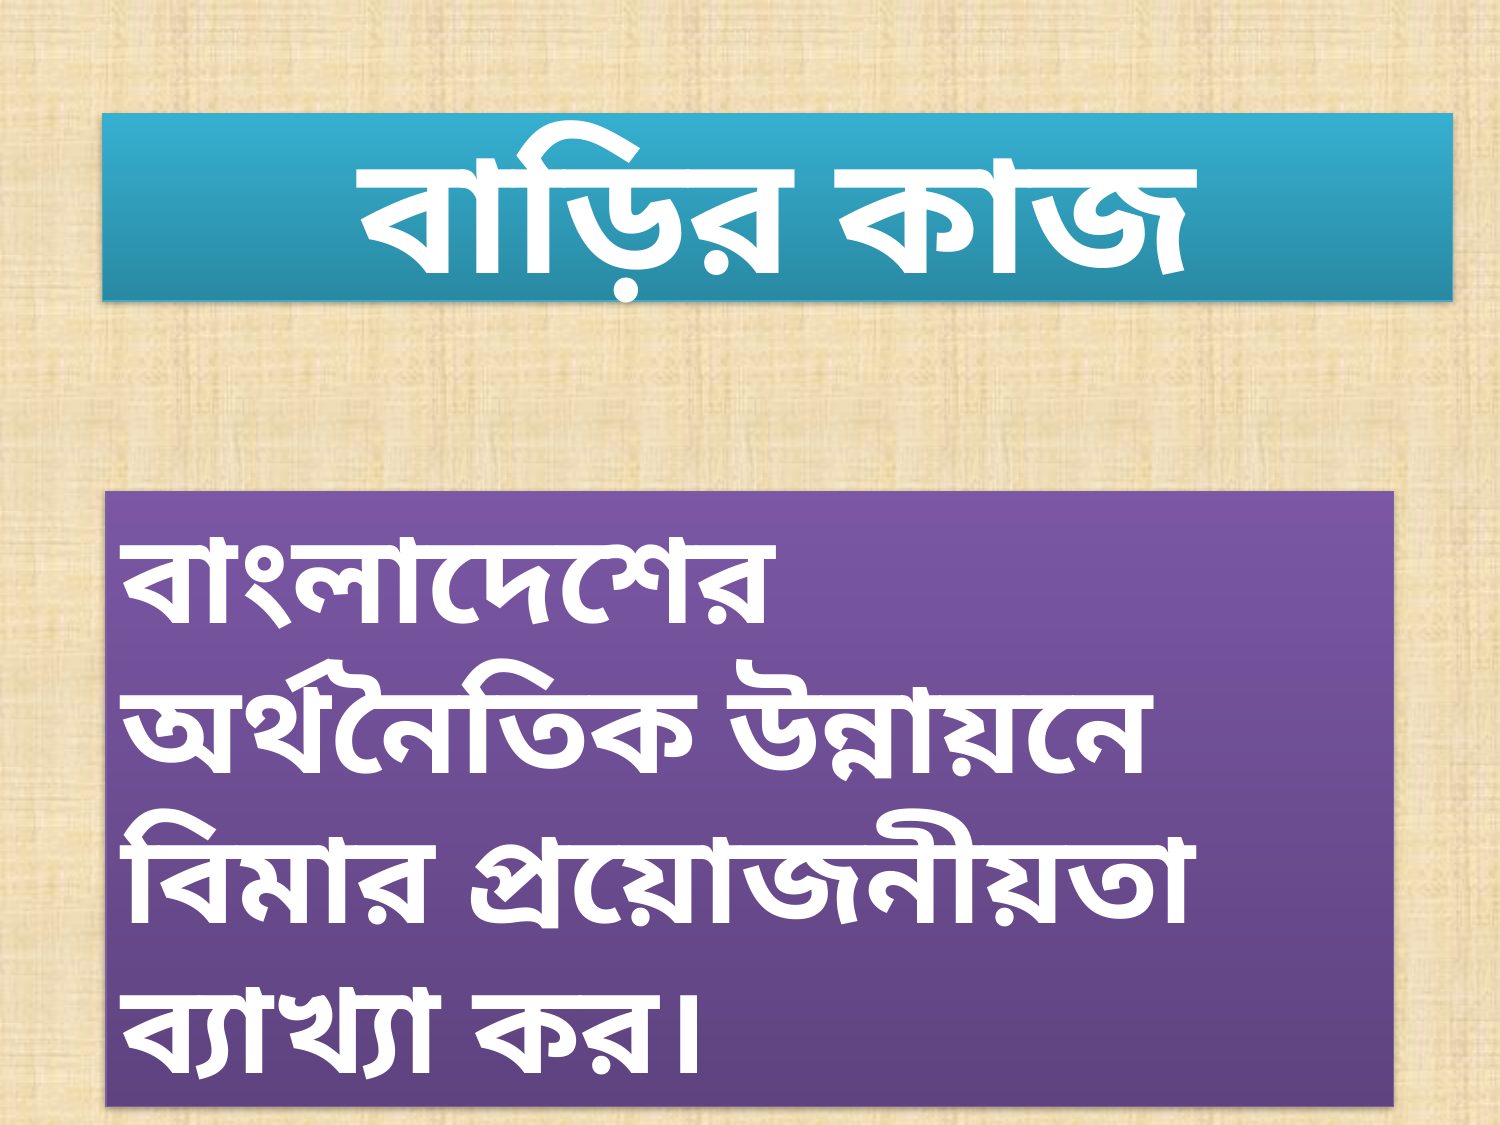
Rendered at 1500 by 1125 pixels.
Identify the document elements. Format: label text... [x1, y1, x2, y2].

title বাড়ির কাজ [102, 113, 1453, 302]
text_box বাংলাদেশের অর্থনৈতিক উন্নায়নে বিমার প্রয়োজনীয়তা ব্যাখ্যা কর। [105, 491, 1394, 1107]
